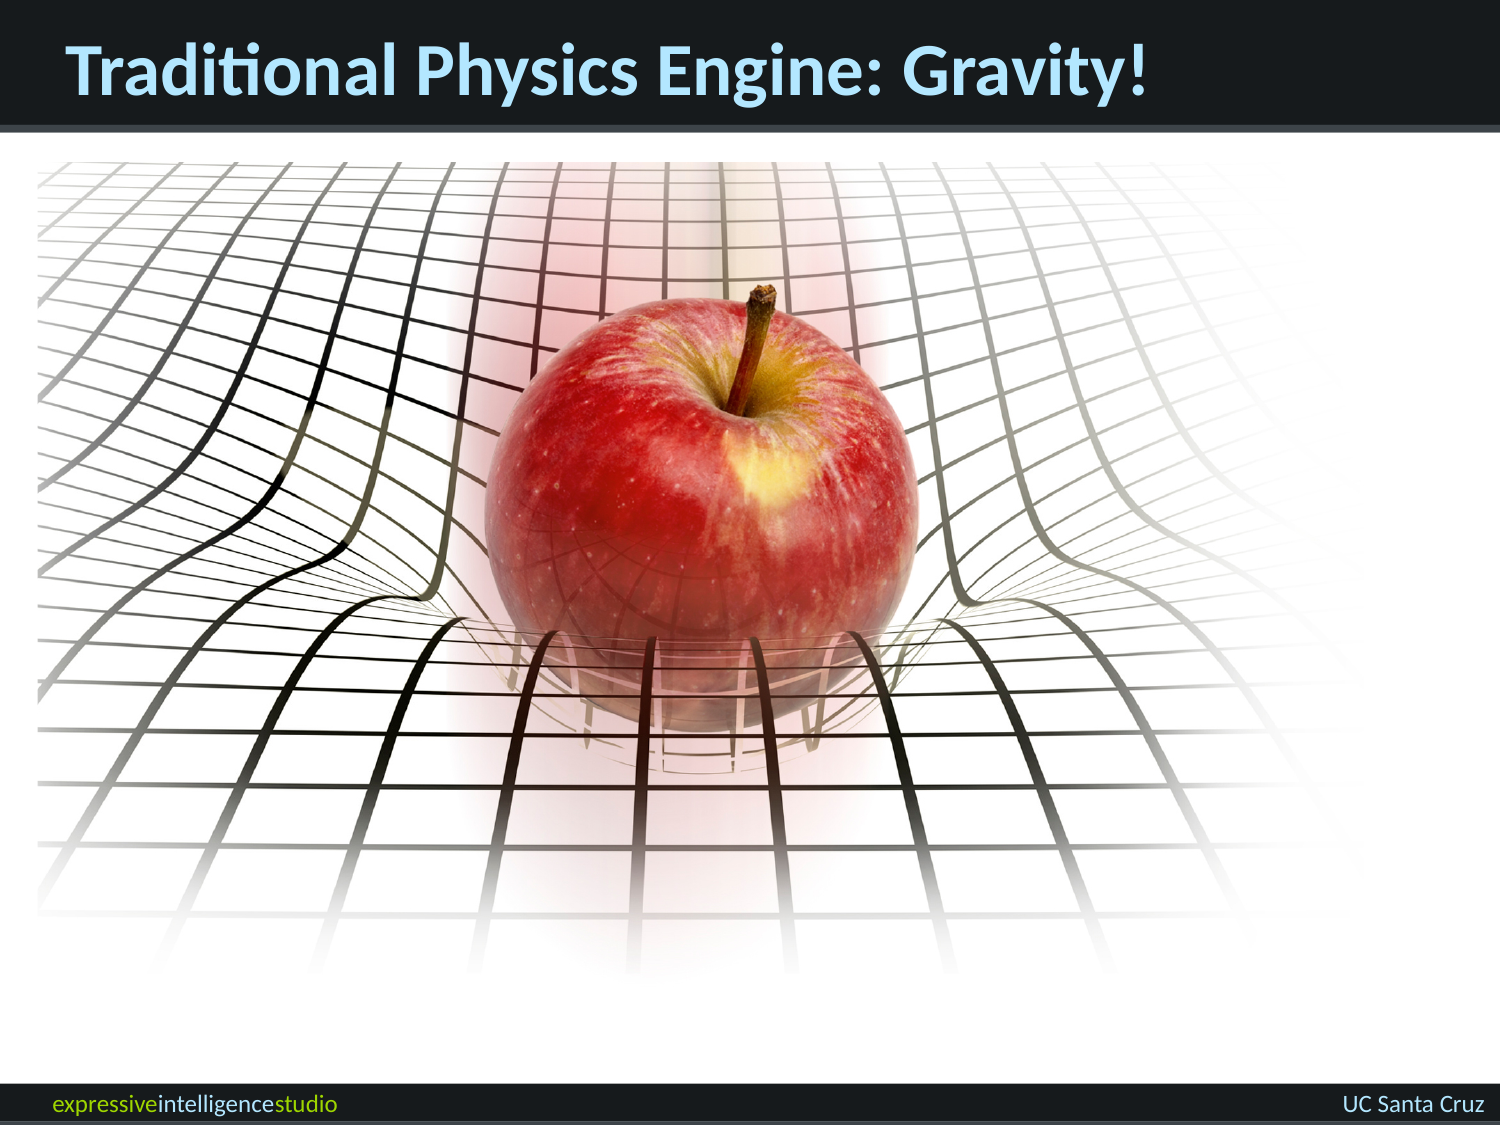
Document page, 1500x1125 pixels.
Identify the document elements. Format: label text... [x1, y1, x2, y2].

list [37, 162, 1388, 993]
title Traditional Physics Engine: Gravity! [49, 0, 1401, 131]
